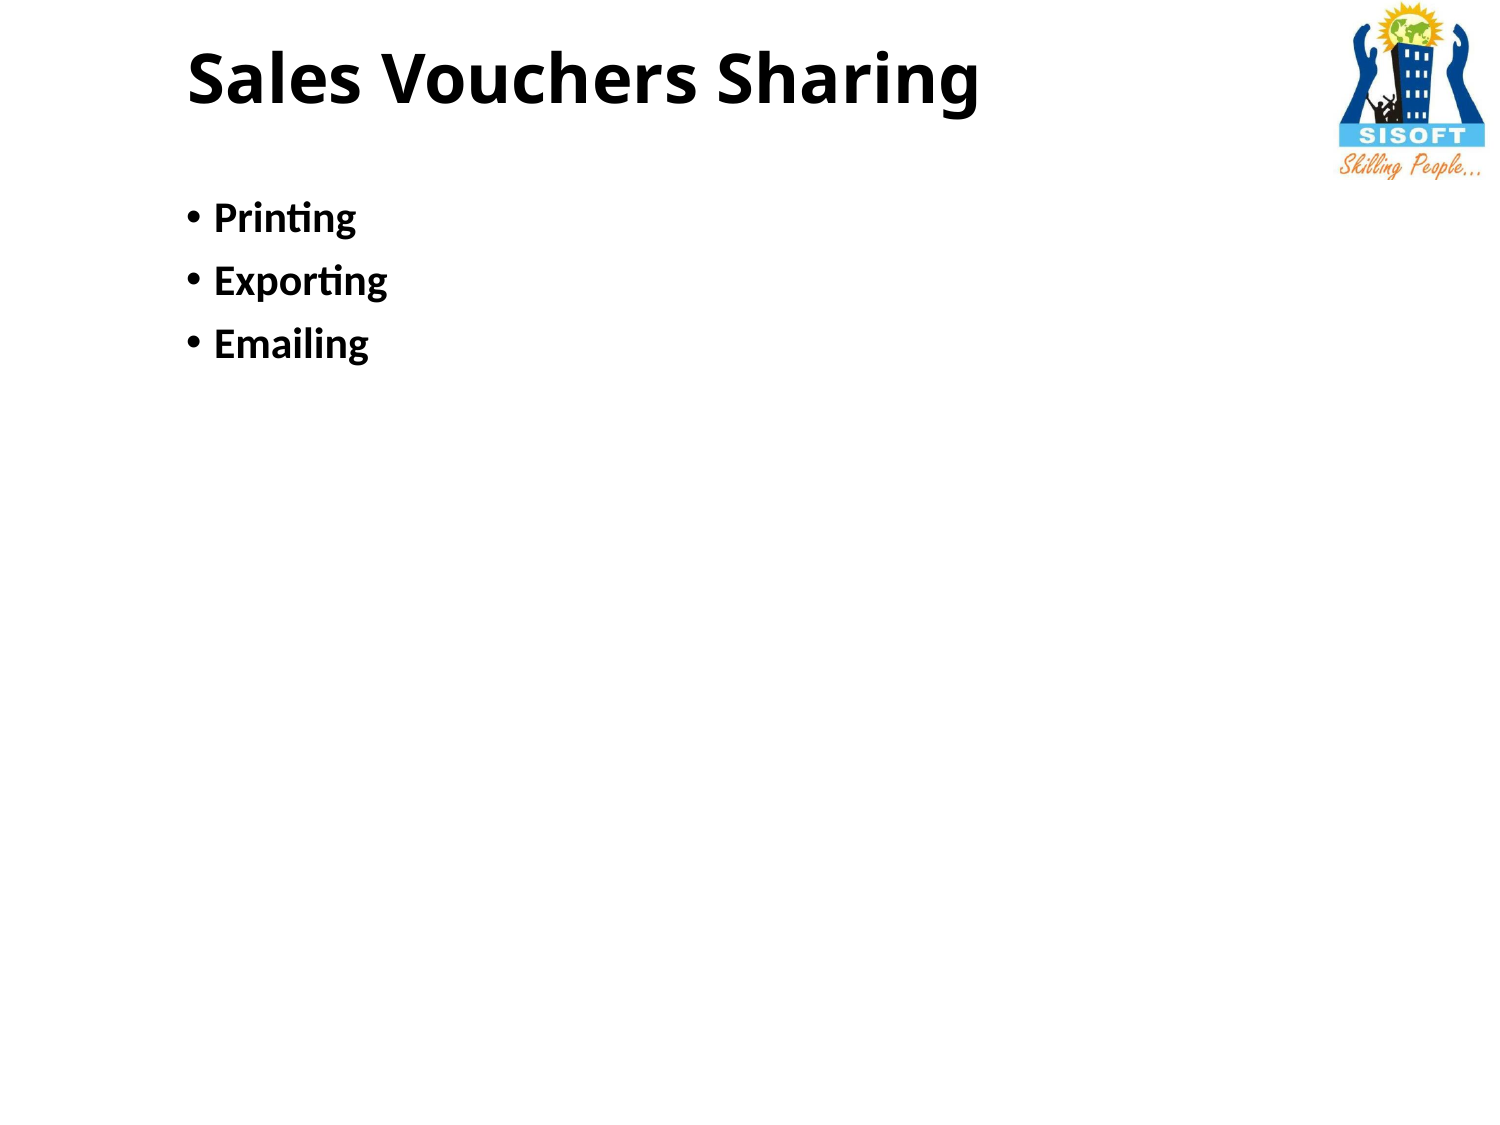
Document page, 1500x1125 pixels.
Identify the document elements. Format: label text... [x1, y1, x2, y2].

picture [1321, 0, 1500, 180]
list Printing Exporting Emailing [171, 187, 1325, 463]
title Sales Vouchers Sharing [172, 24, 1325, 138]
